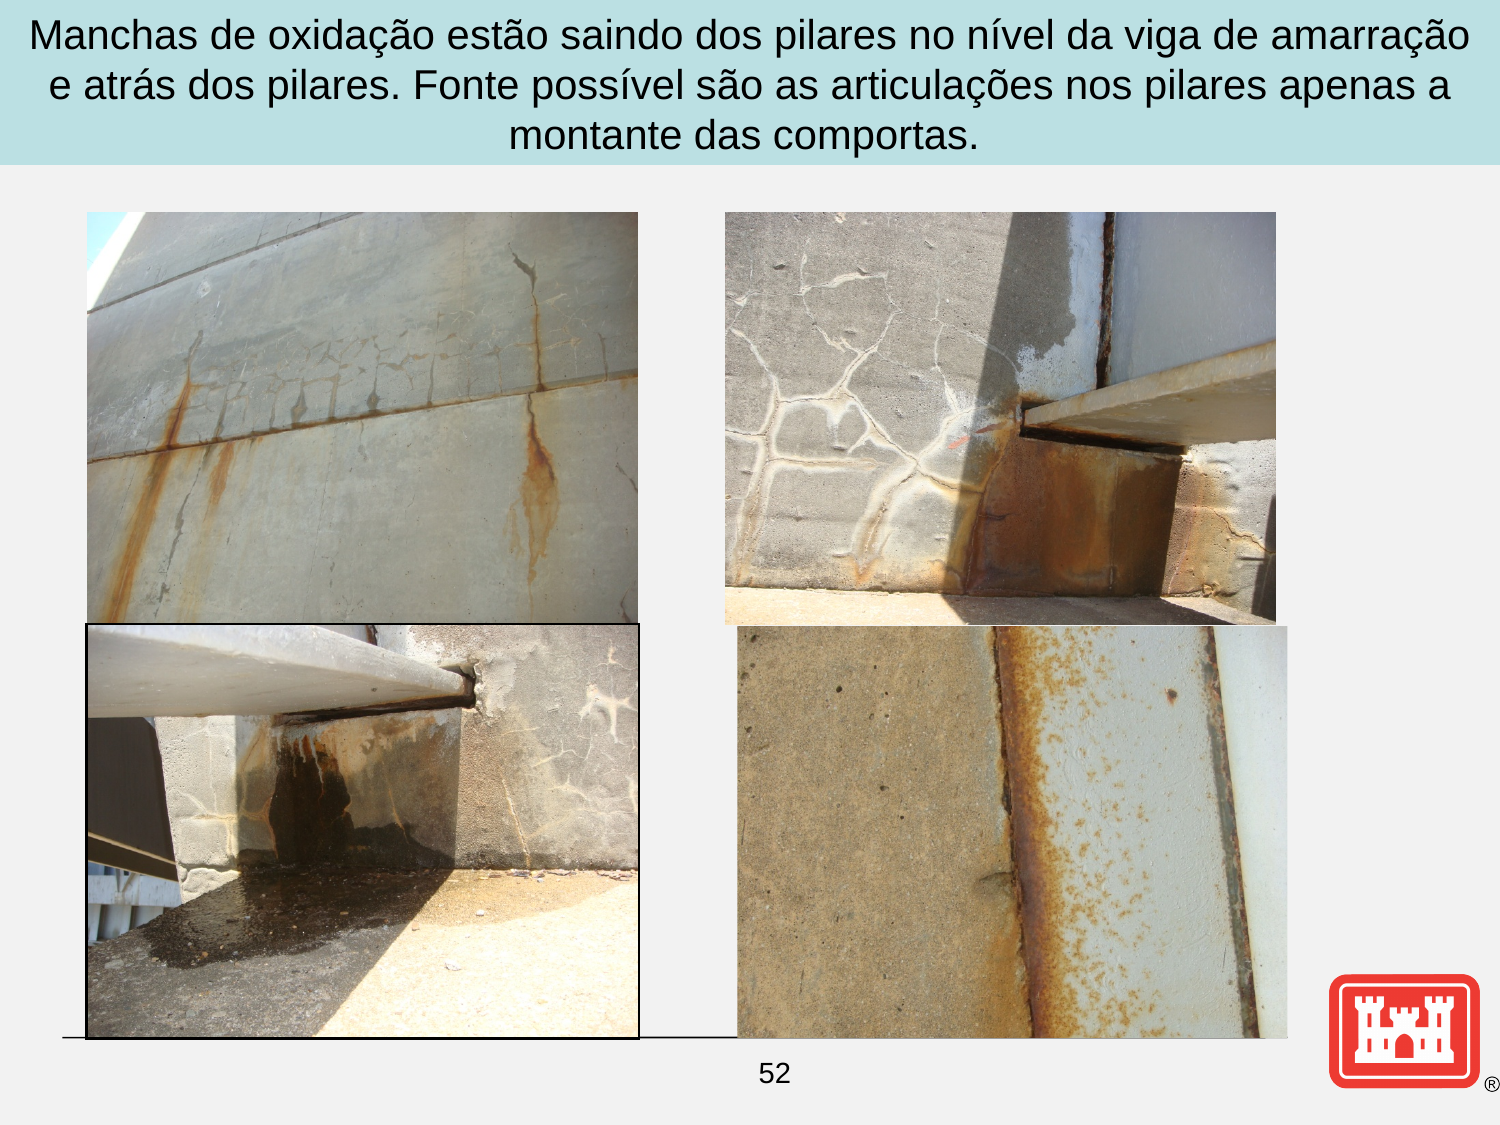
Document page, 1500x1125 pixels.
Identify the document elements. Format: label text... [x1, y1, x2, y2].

picture [724, 211, 1288, 1038]
picture [87, 211, 638, 1038]
picture [1329, 974, 1500, 1092]
slide_number 52 [599, 1046, 951, 1125]
text_box Manchas de oxidação estão saindo dos pilares no nível da viga de amarração e atrás dos pilares. Fonte possível são as articulações nos pilares apenas a montante das comportas. [0, 0, 1500, 165]
